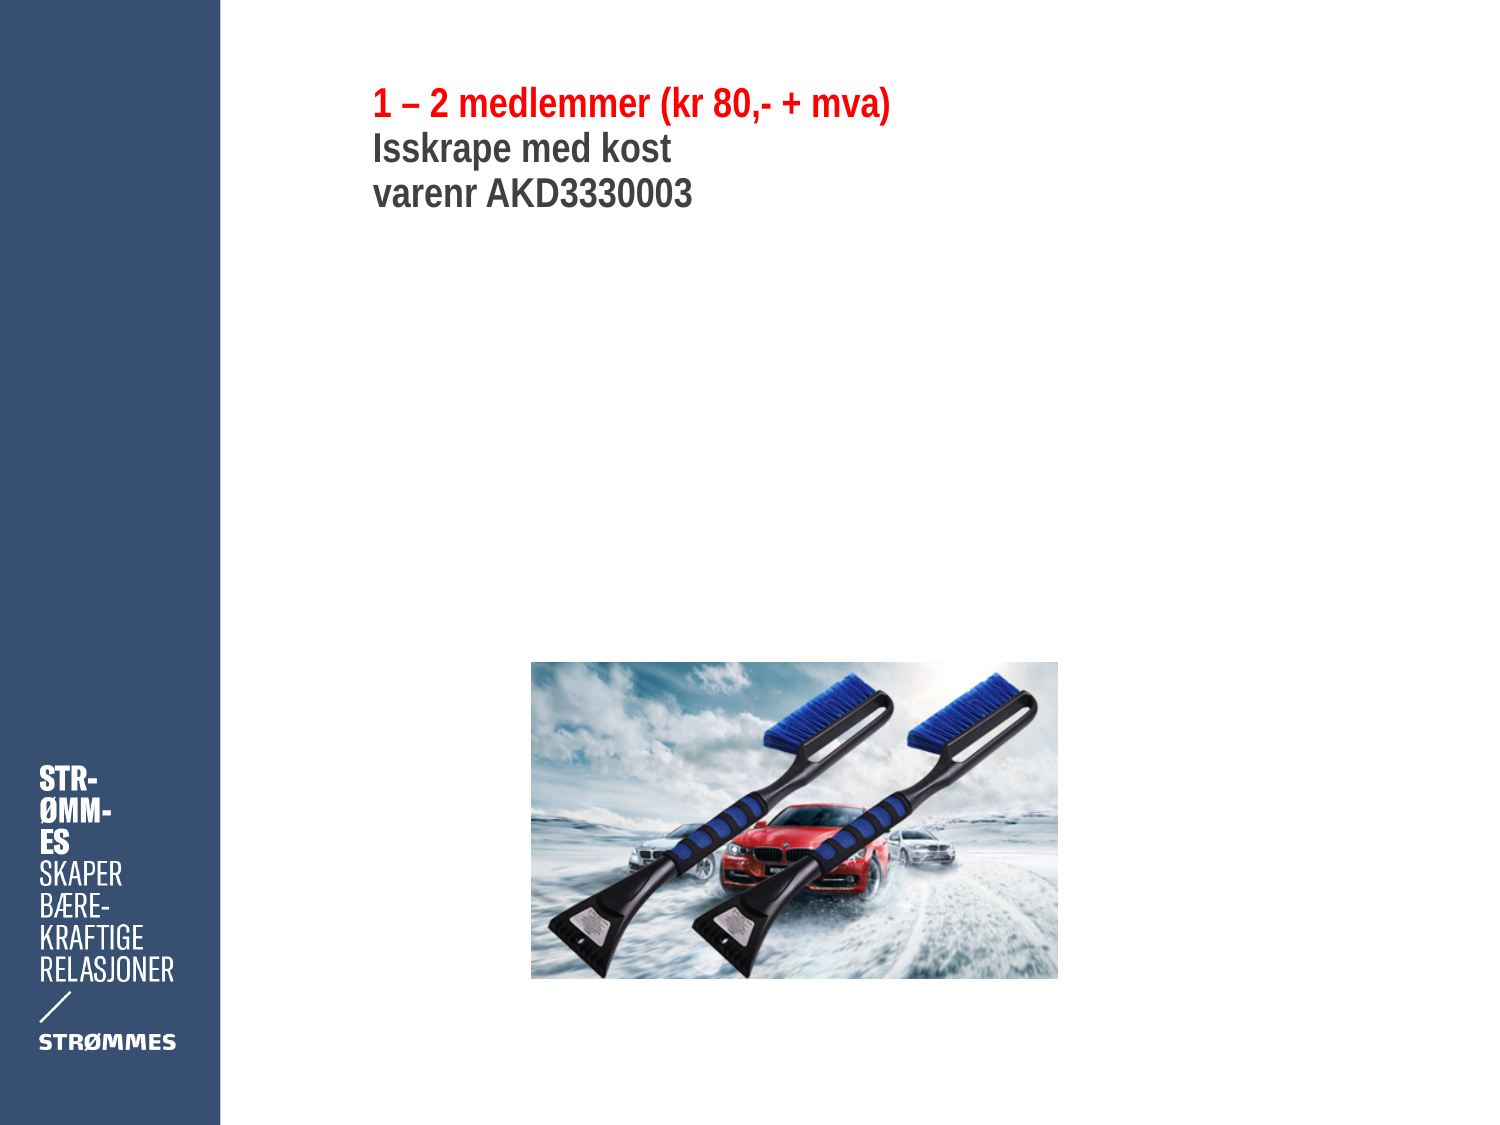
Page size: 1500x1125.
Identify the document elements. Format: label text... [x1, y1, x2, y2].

title 1 – 2 medlemmer (kr 80,- + mva) Isskrape med kost varenr AKD3330003 [357, 47, 1086, 251]
picture [531, 662, 1059, 979]
text_box [0, 0, 221, 1125]
picture [39, 760, 181, 1051]
